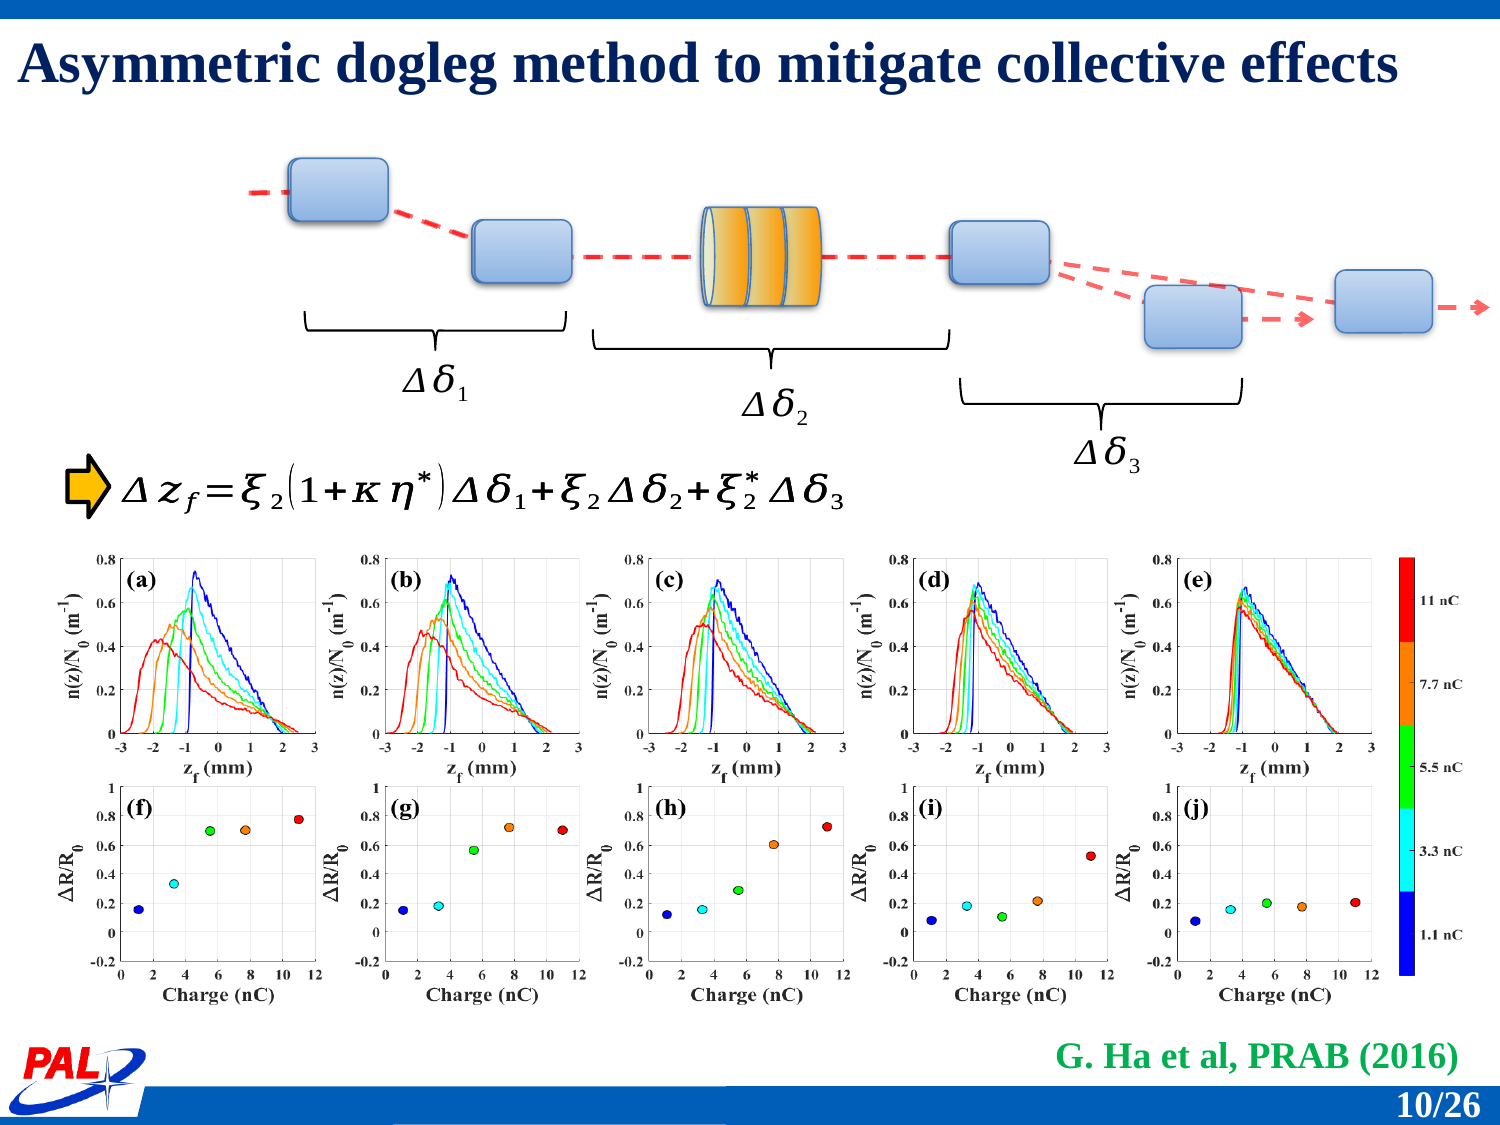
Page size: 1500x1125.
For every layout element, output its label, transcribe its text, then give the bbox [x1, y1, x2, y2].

picture [0, 1044, 159, 1120]
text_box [248, 338, 1315, 349]
text_box Asymmetric dogleg method to mitigate collective effects [2, 7, 1455, 110]
text_box [769, 357, 773, 370]
text_box [959, 377, 1243, 431]
slide_number 10/26 [1329, 1079, 1497, 1125]
picture [49, 547, 1463, 1012]
text_box [65, 453, 112, 520]
text_box G. Ha et al, PRAB (2016) [1022, 1023, 1493, 1084]
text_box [251, 158, 1491, 333]
